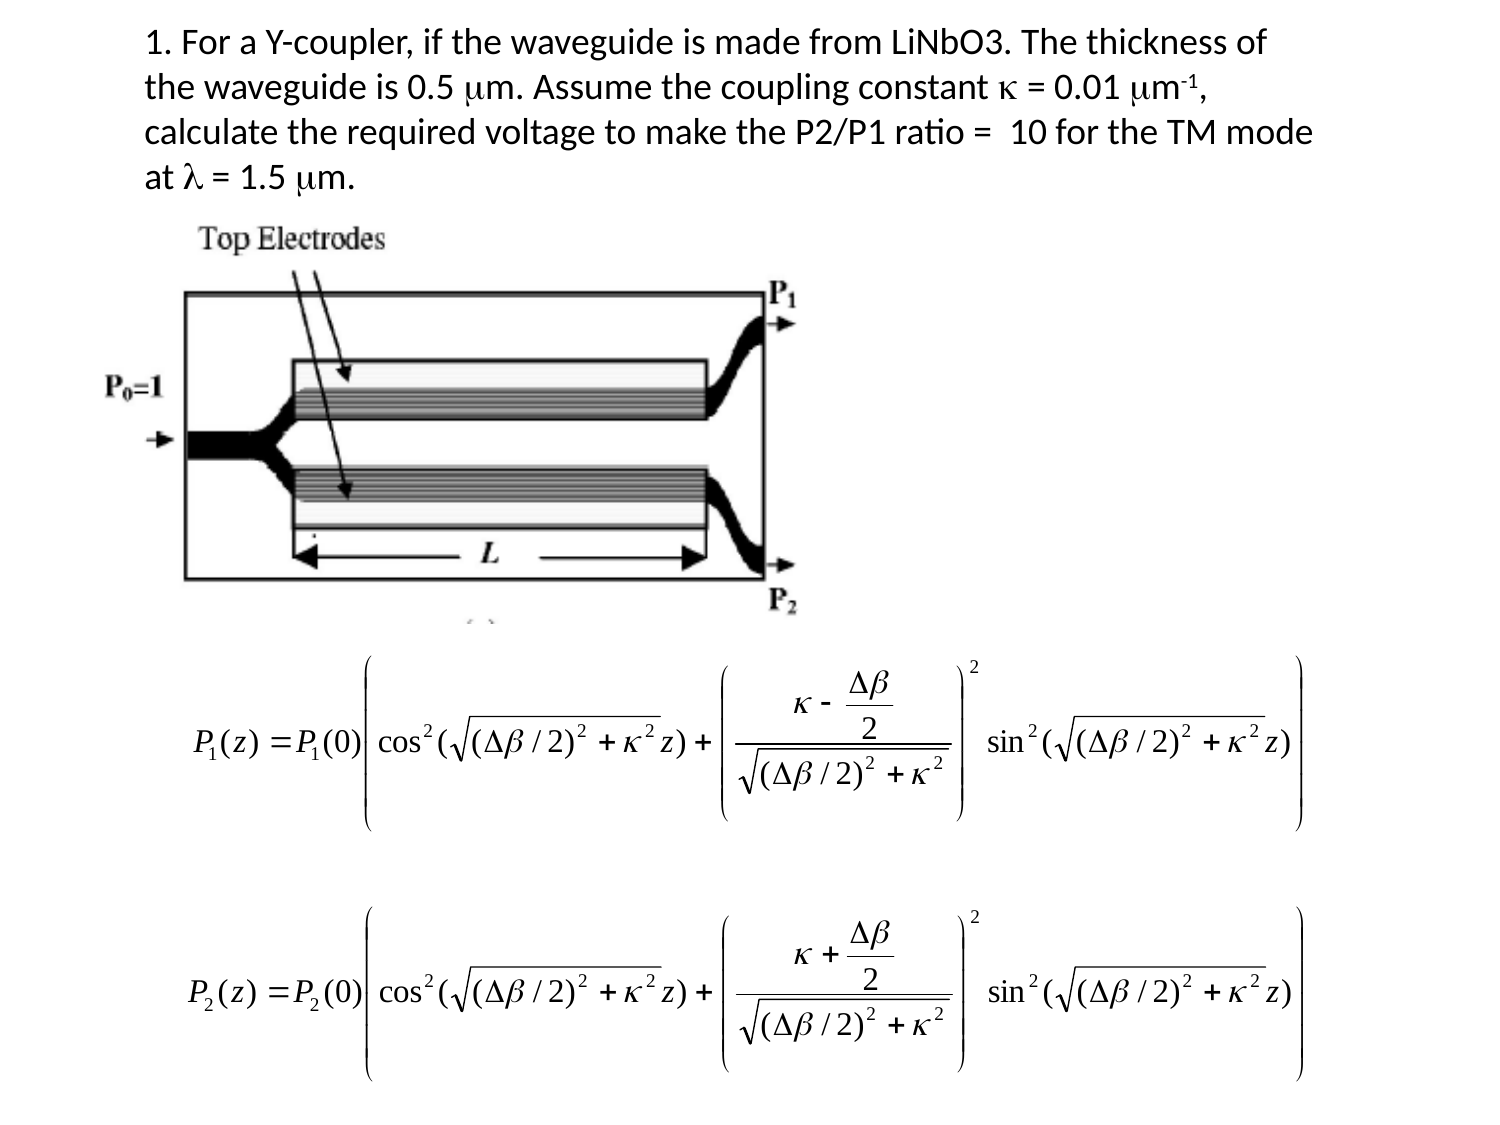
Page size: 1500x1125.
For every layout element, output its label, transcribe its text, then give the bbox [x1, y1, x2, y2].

text_box 1. For a Y-coupler, if the waveguide is made from LiNbO3. The thickness of the waveguide is 0.5 m. Assume the coupling constant  = 0.01 m-1, calculate the required voltage to make the P2/P1 ratio = 10 for the TM mode at  = 1.5 m. [129, 9, 1342, 205]
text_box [187, 650, 1313, 838]
picture [82, 206, 820, 624]
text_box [182, 900, 1313, 1089]
